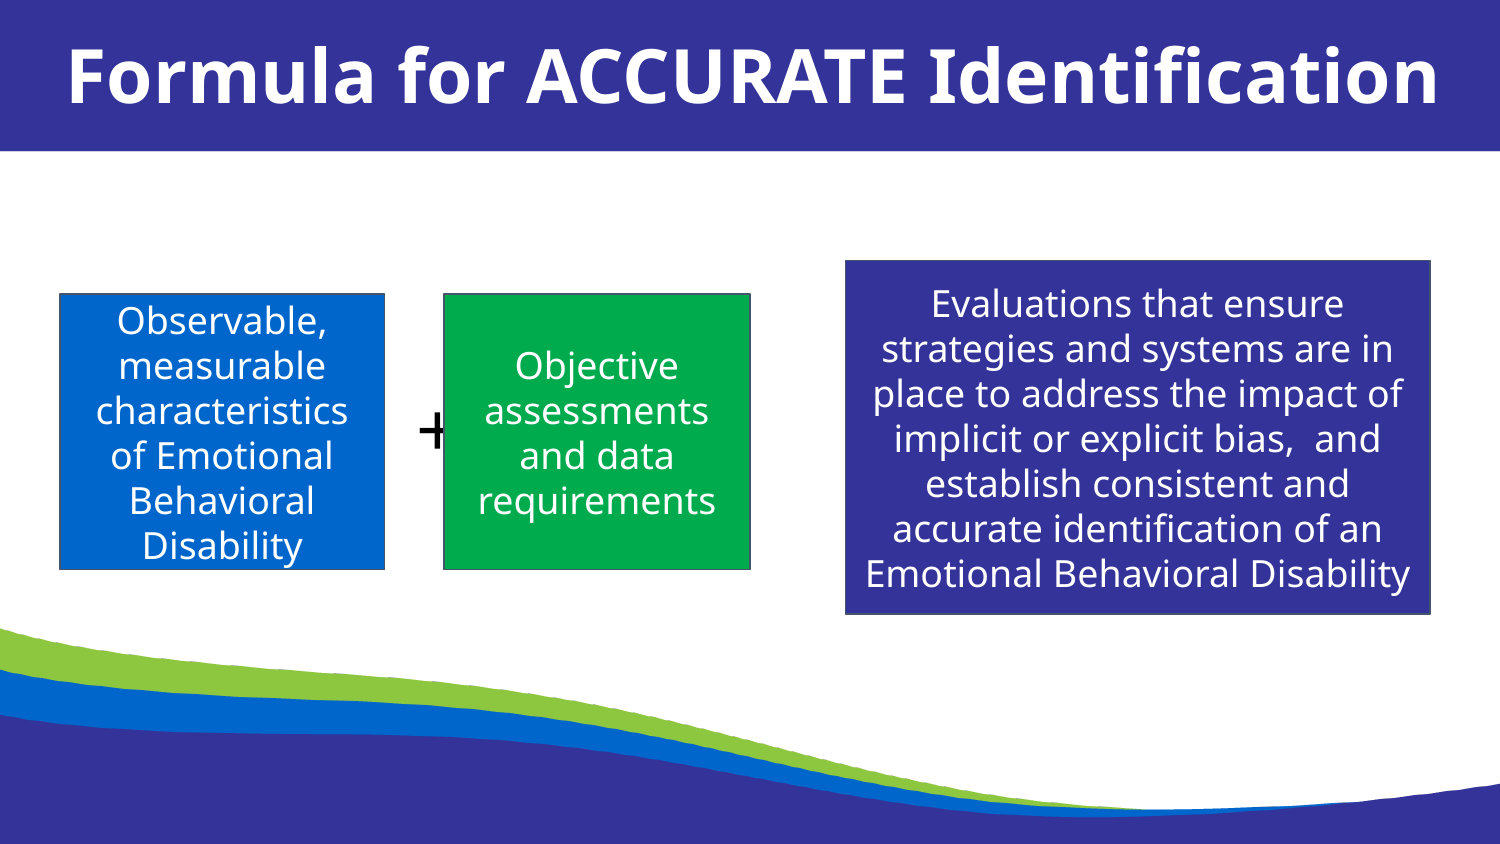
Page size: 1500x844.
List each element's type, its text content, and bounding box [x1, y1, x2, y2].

text_box Evaluations that ensure strategies and systems are in place to address the impact of implicit or explicit bias, and establish consistent and accurate identification of an Emotional Behavioral Disability [845, 260, 1431, 614]
text_box Objective assessments and data requirements [443, 293, 751, 570]
text_box Observable, measurable characteristics of Emotional Behavioral Disability [59, 293, 385, 570]
picture [0, 608, 1500, 844]
title Formula for ACCURATE Identification [13, 0, 1500, 164]
list + = [69, 177, 1431, 545]
